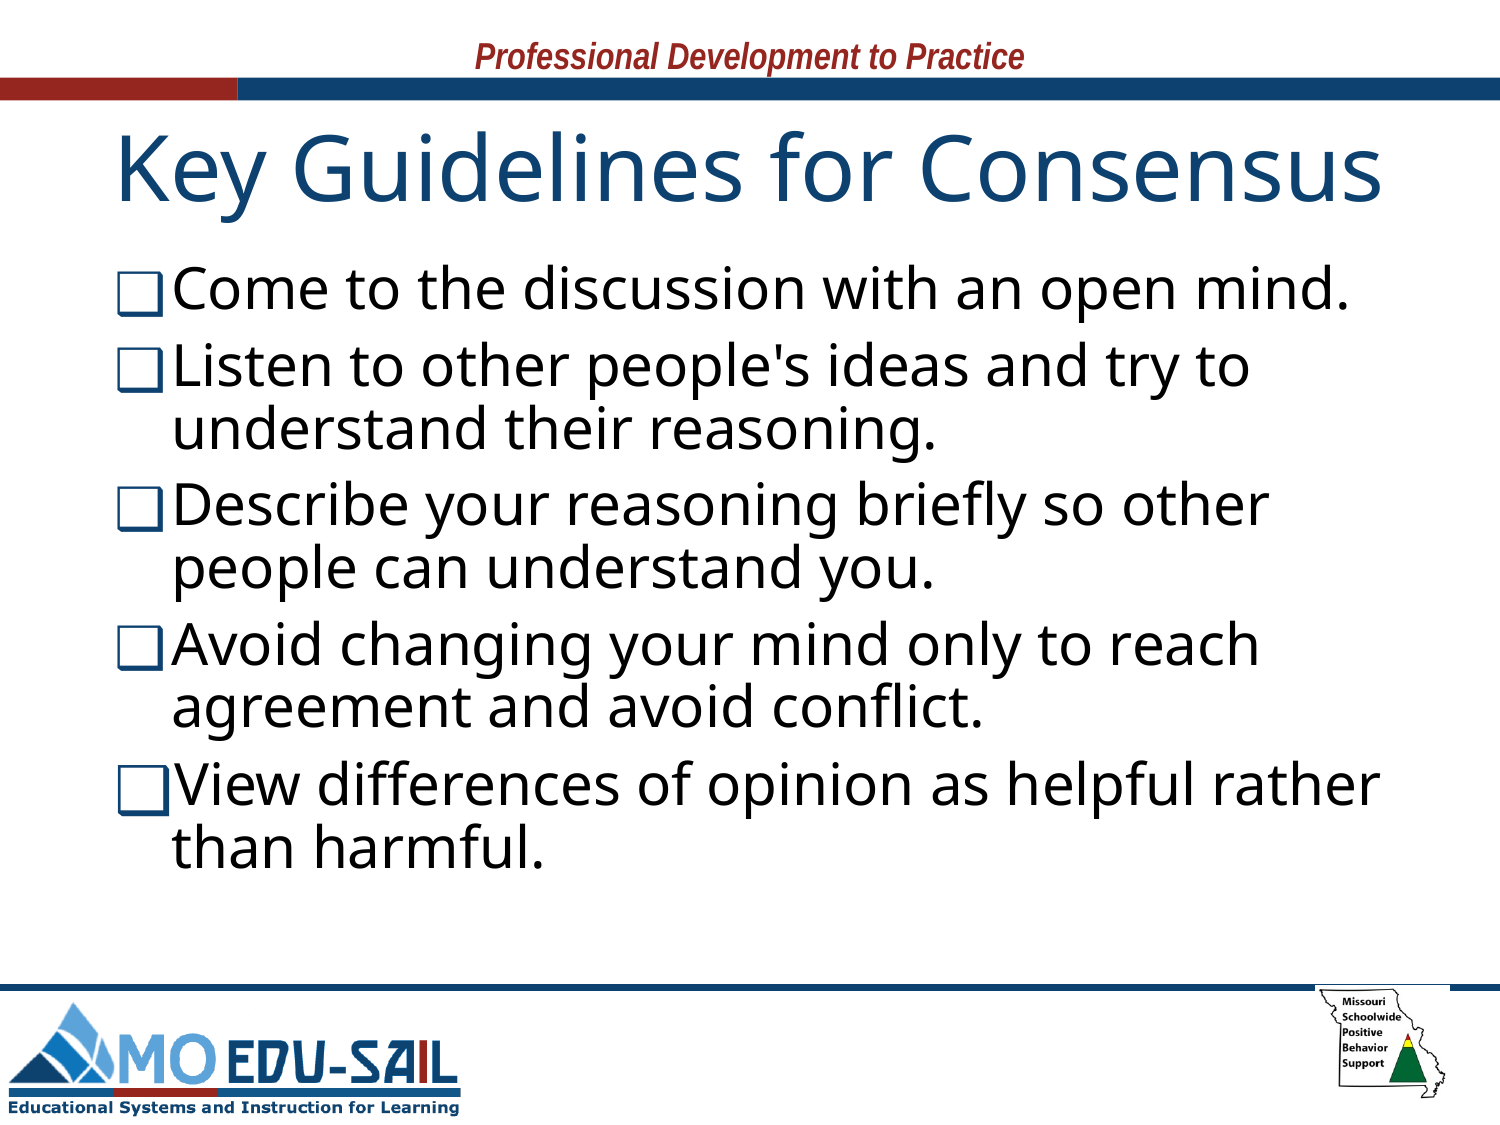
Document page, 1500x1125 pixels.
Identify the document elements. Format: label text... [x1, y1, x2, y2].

title Key Guidelines for Consensus [75, 75, 1425, 255]
picture [1315, 985, 1451, 1103]
picture [8, 997, 475, 1120]
list Come to the discussion with an open mind. Listen to other people's ideas and try to understand their reasoning. Describe your reasoning briefly so other people can understand you. Avoid changing your mind only to reach agreement and avoid conflict. View differences of opinion as helpful rather than harmful. [99, 252, 1450, 1115]
